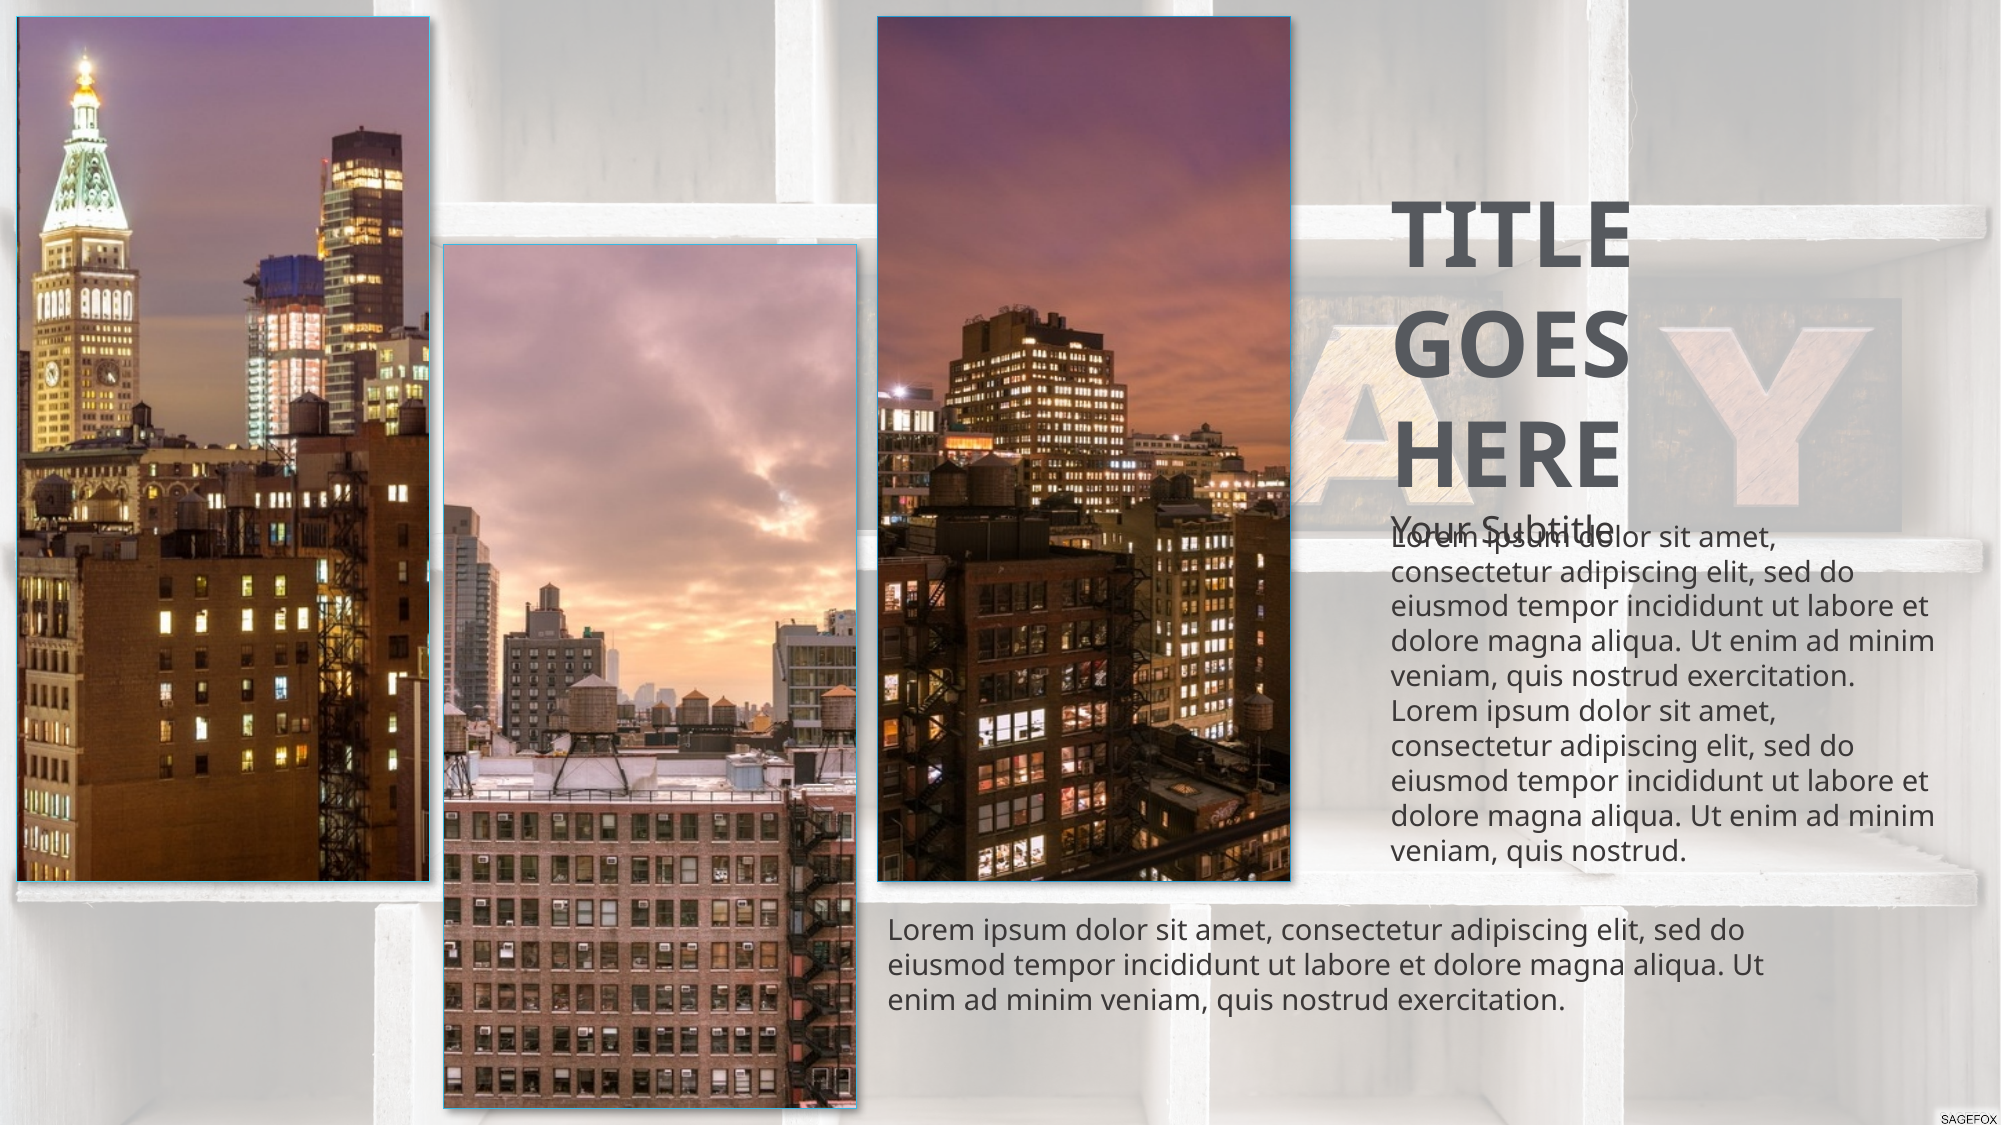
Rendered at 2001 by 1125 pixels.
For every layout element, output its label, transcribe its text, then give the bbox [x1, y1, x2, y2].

text_box [877, 16, 1292, 882]
text_box TITLE GOES HERE Your Subtitle [1375, 168, 1862, 510]
picture [1938, 1114, 1999, 1125]
text_box Lorem ipsum dolor sit amet, consectetur adipiscing elit, sed do eiusmod tempor incididunt ut labore et dolore magna aliqua. Ut enim ad minim veniam, quis nostrud exercitation. Lorem ipsum dolor sit amet, consectetur adipiscing elit, sed do eiusmod tempor incididunt ut labore et dolore magna aliqua. Ut enim ad minim veniam, quis nostrud. [1375, 510, 1960, 875]
text_box [442, 243, 857, 1110]
text_box [16, 16, 431, 882]
text_box Lorem ipsum dolor sit amet, consectetur adipiscing elit, sed do eiusmod tempor incididunt ut labore et dolore magna aliqua. Ut enim ad minim veniam, quis nostrud exercitation. [872, 904, 1813, 1024]
